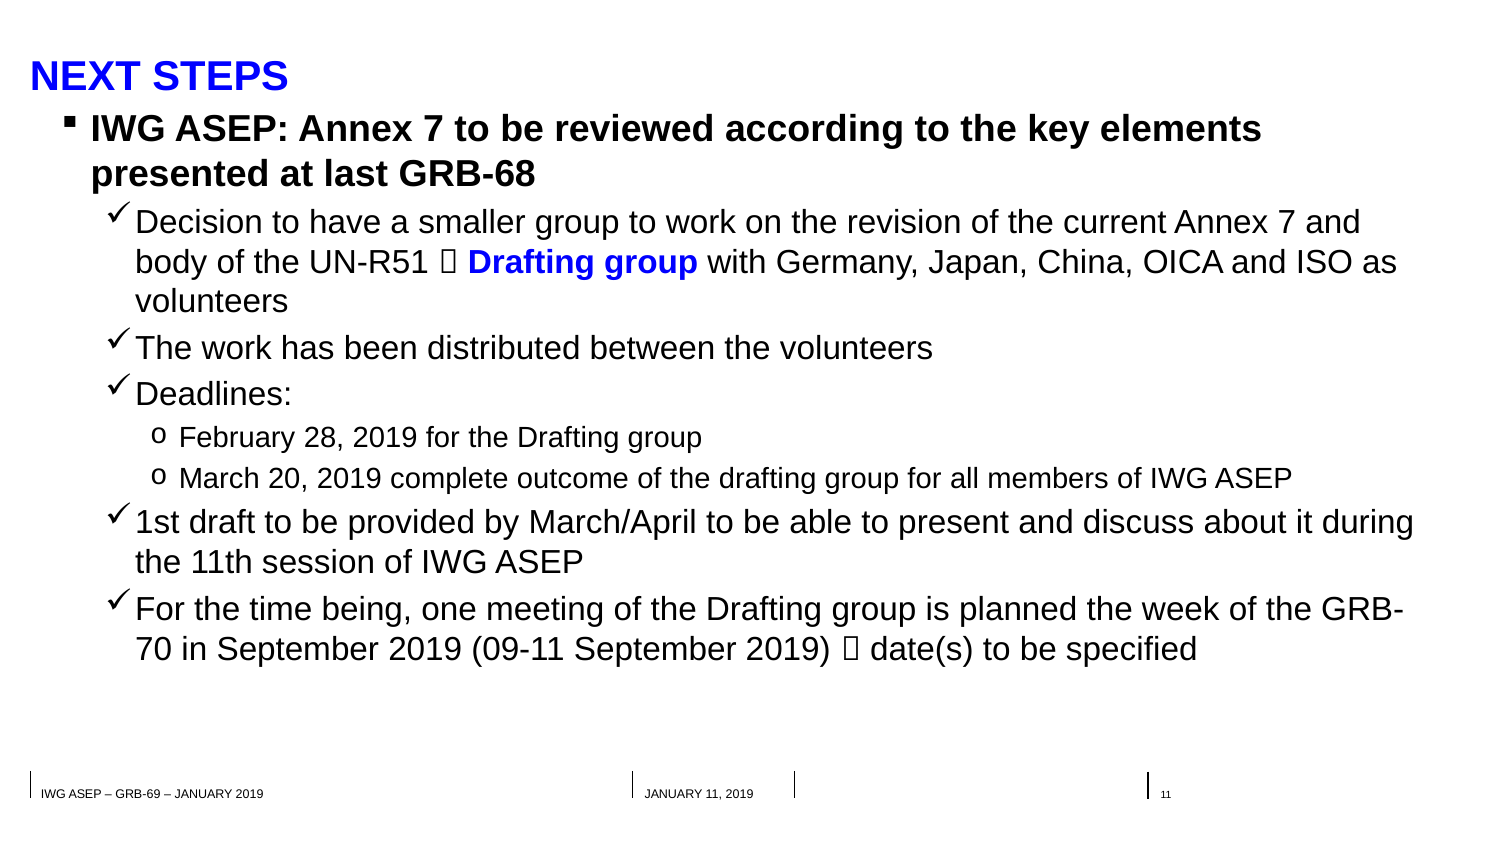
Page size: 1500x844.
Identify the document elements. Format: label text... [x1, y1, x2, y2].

list IWG ASEP: Annex 7 to be reviewed according to the key elements presented at last GRB-68 Decision to have a smaller group to work on the revision of the current Annex 7 and body of the UN-R51  Drafting group with Germany, Japan, China, OICA and ISO as volunteers The work has been distributed between the volunteers Deadlines: February 28, 2019 for the Drafting group March 20, 2019 complete outcome of the drafting group for all members of IWG ASEP 1st draft to be provided by March/April to be able to present and discuss about it during the 11th session of IWG ASEP For the time being, one meeting of the Drafting group is planned the week of the GRB-70 in September 2019 (09-11 September 2019)  date(s) to be specified [61, 103, 1443, 771]
title NEXT STEPS [29, 48, 1471, 91]
